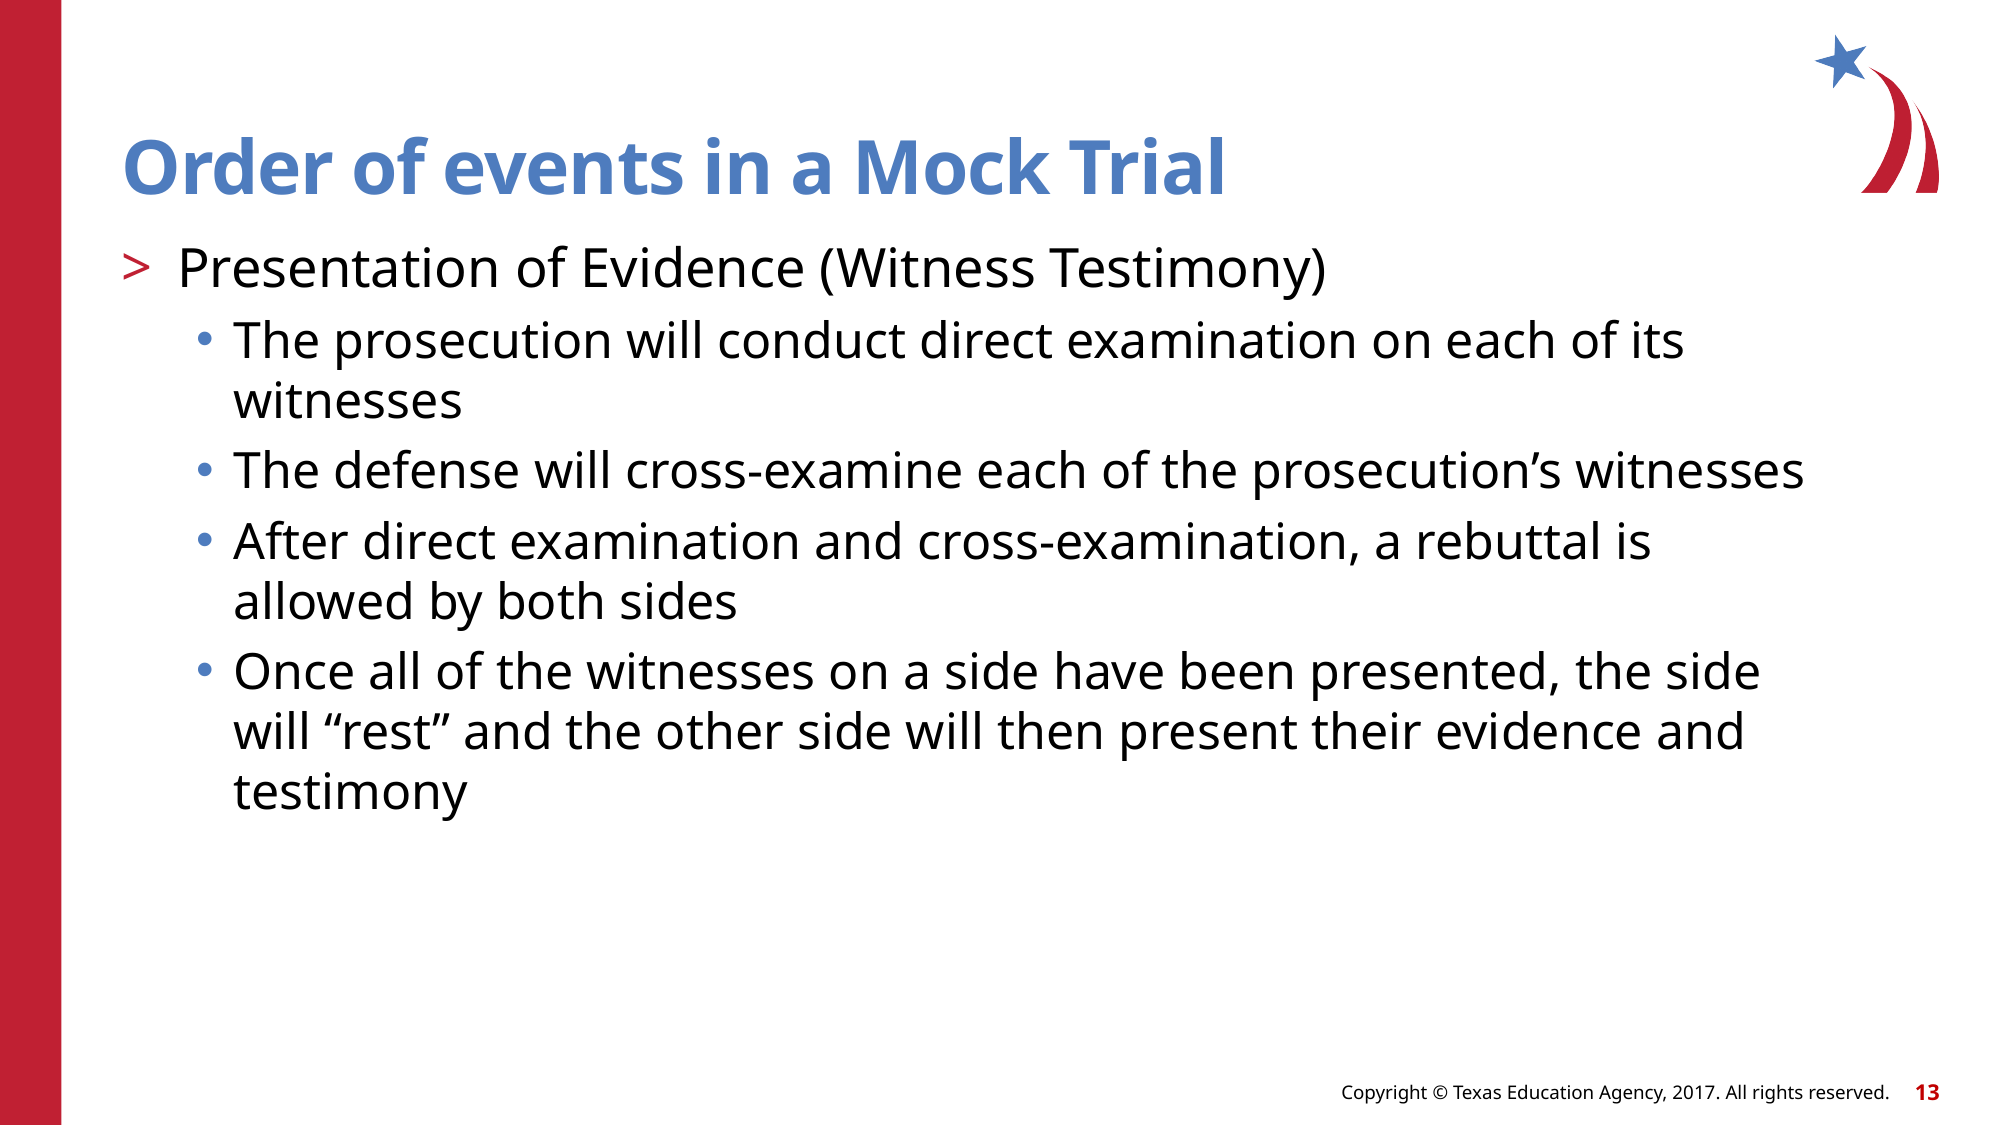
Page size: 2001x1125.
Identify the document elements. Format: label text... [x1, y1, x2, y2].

picture [1814, 34, 1939, 193]
title Order of events in a Mock Trial [121, 66, 1772, 211]
list Presentation of Evidence (Witness Testimony) The prosecution will conduct direct examination on each of its witnesses The defense will cross-examine each of the prosecution’s witnesses After direct examination and cross-examination, a rebuttal is allowed by both sides Once all of the witnesses on a side have been presented, the side will “rest” and the other side will then present their evidence and testimony [121, 233, 1817, 1010]
